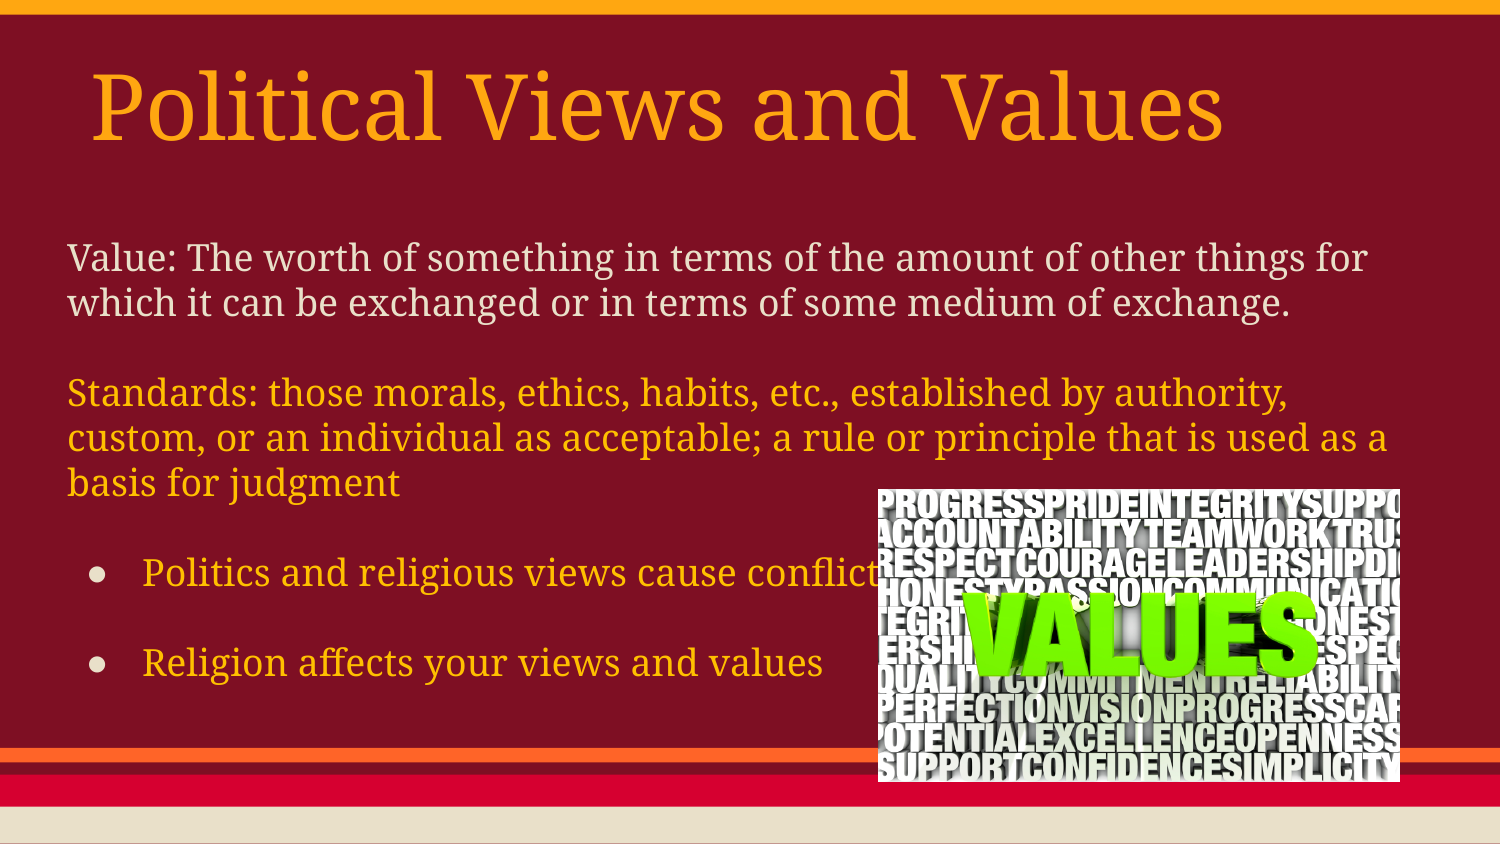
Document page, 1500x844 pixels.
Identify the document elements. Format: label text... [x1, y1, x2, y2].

picture [878, 488, 1400, 782]
title Political Views and Values [75, 33, 1425, 174]
list Value: The worth of something in terms of the amount of other things for which it can be exchanged or in terms of some medium of exchange. Standards: those morals, ethics, habits, etc., established by authority, custom, or an individual as acceptable; a rule or principle that is used as a basis for judgment Politics and religious views cause conflict Religion affects your views and values [52, 174, 1425, 771]
